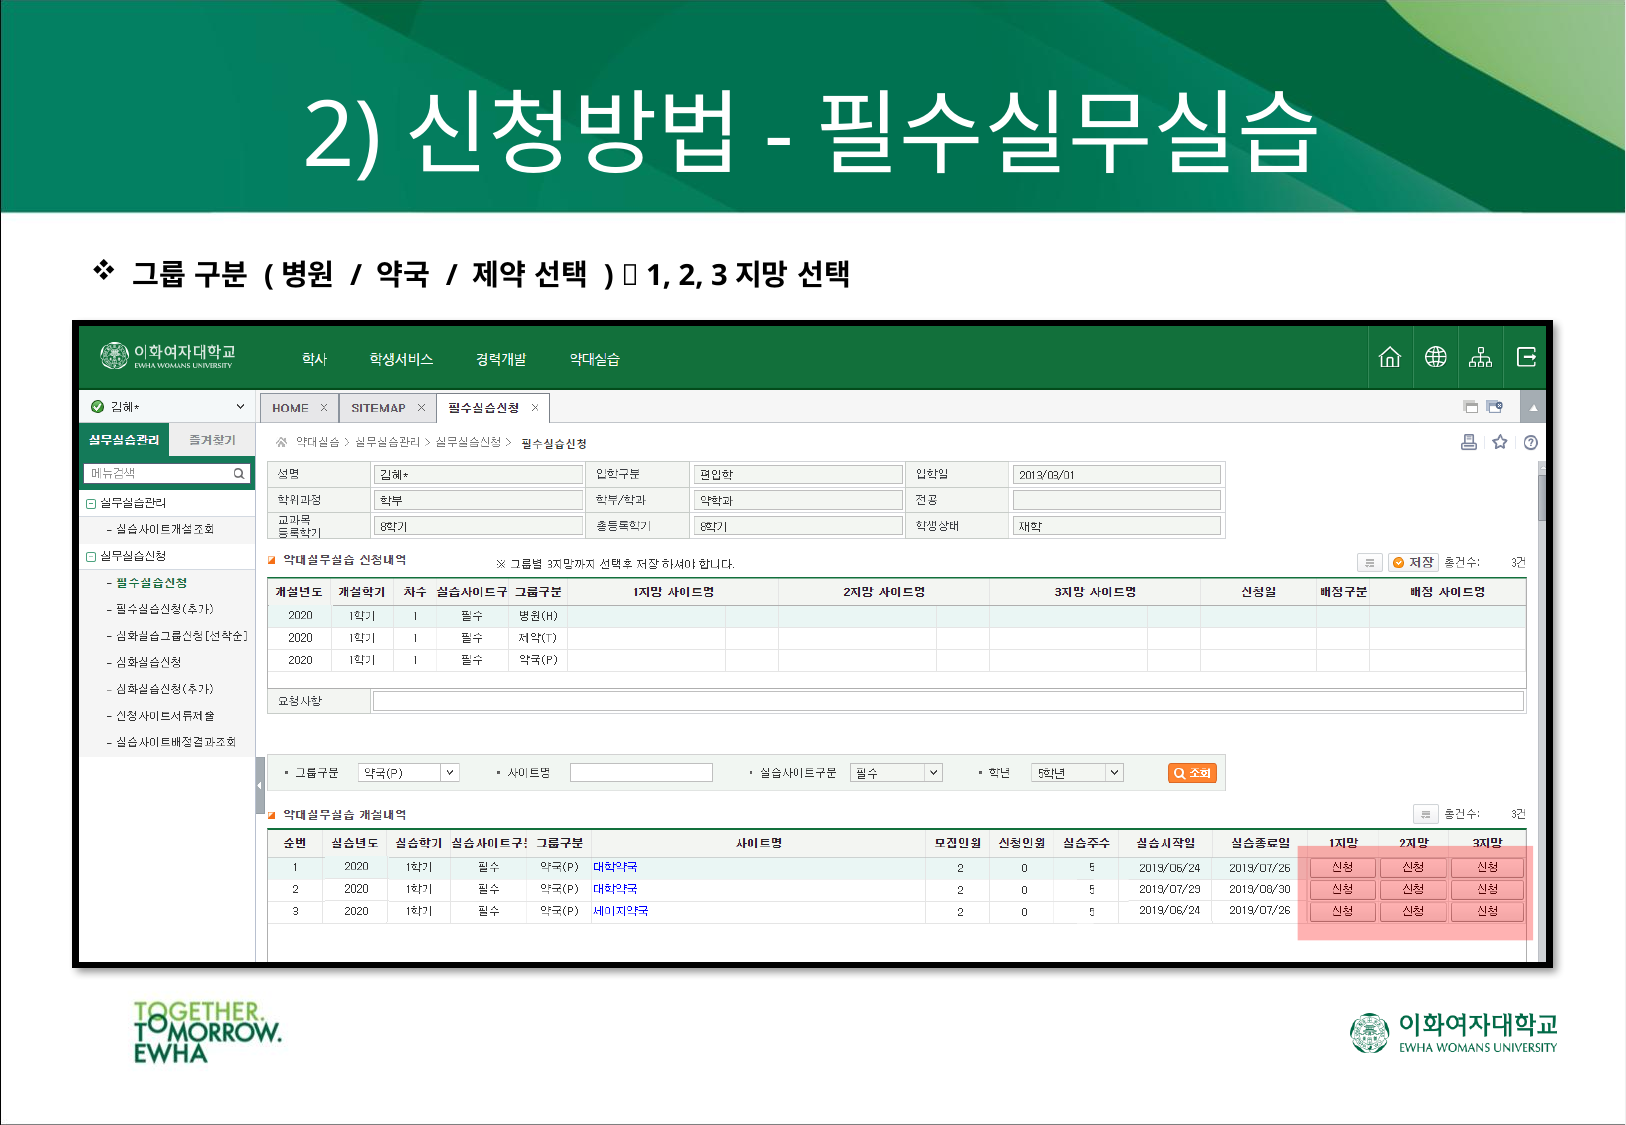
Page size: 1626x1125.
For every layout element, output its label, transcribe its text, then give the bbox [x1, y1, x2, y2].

title 2)신청방법-필수실무실습 [0, 90, 1625, 170]
picture [0, 0, 1626, 1125]
text_box 그룹 구분 (병원 / 약국 / 제약 선택 )  1, 2, 3지망 선택 [76, 231, 1547, 299]
